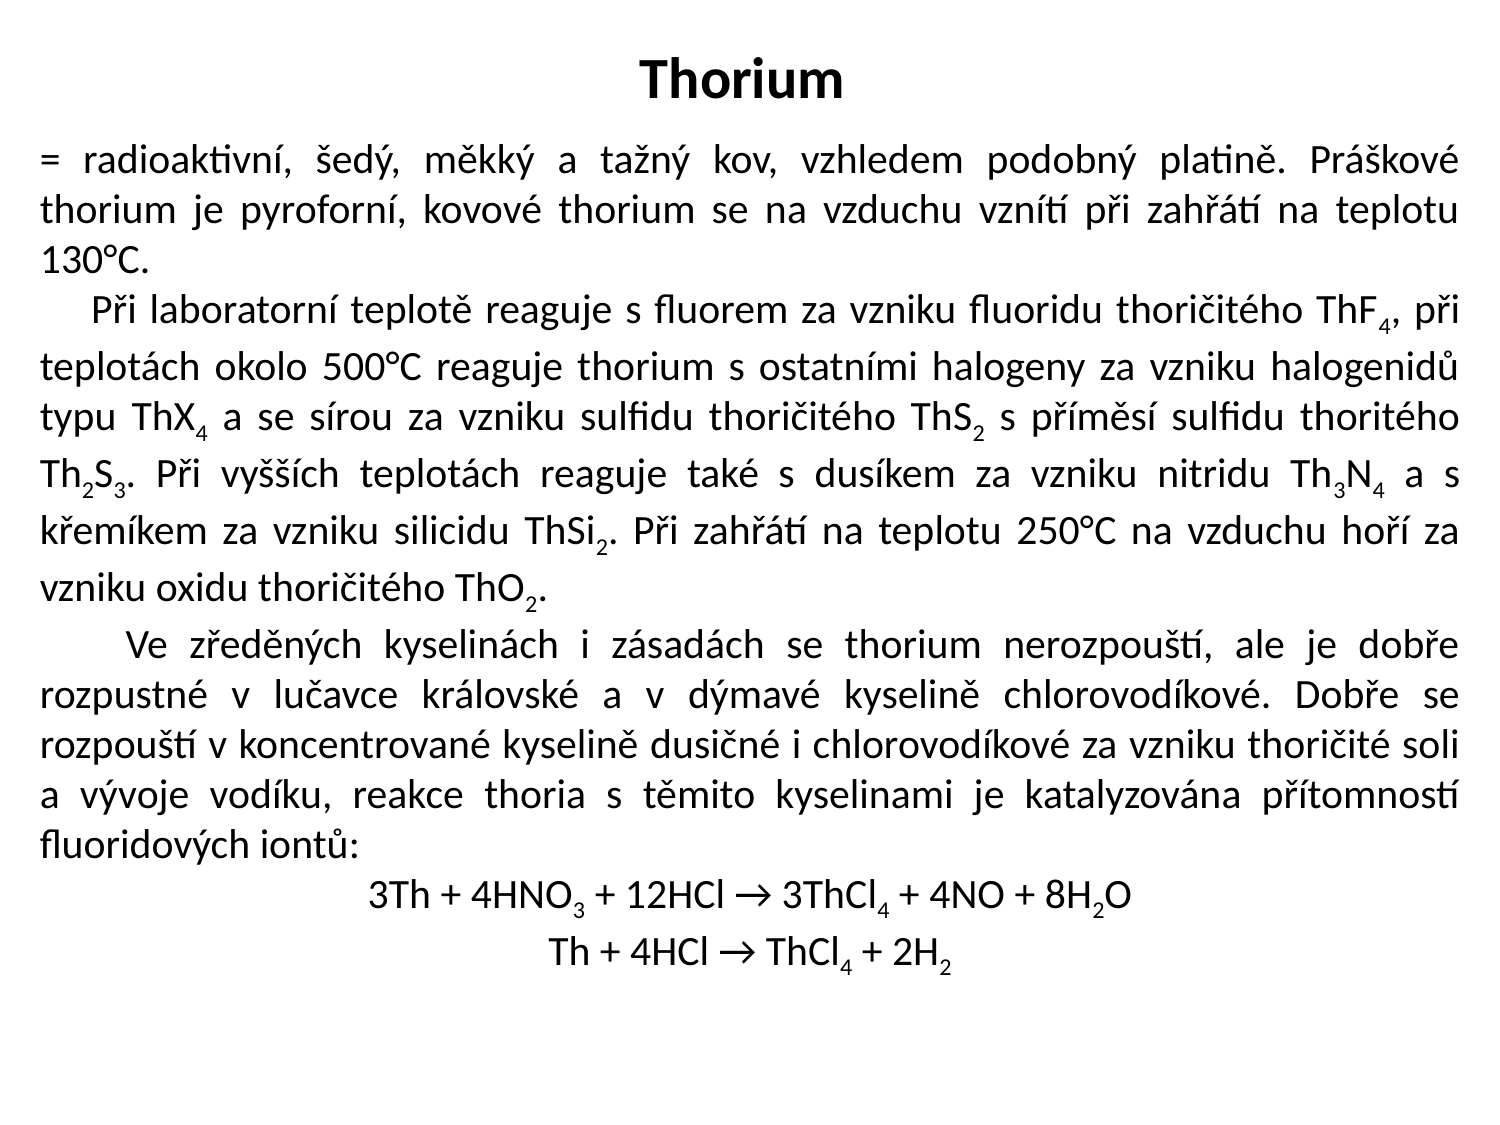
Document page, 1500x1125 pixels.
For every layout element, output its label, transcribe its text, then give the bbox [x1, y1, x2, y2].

text_box Thorium = radioaktivní, šedý, měkký a tažný kov, vzhledem podobný platině. Práškové thorium je pyroforní, kovové thorium se na vzduchu vznítí při zahřátí na teplotu 130°C. Při laboratorní teplotě reaguje s fluorem za vzniku fluoridu thoričitého ThF4, při teplotách okolo 500°C reaguje thorium s ostatními halogeny za vzniku halogenidů typu ThX4 a se sírou za vzniku sulfidu thoričitého ThS2 s příměsí sulfidu thoritého Th2S3. Při vyšších teplotách reaguje také s dusíkem za vzniku nitridu Th3N4 a s křemíkem za vzniku silicidu ThSi2. Při zahřátí na teplotu 250°C na vzduchu hoří za vzniku oxidu thoričitého ThO2. Ve zředěných kyselinách i zásadách se thorium nerozpouští, ale je dobře rozpustné v lučavce královské a v dýmavé kyselině chlorovodíkové. Dobře se rozpouští v koncentrované kyselině dusičné i chlorovodíkové za vzniku thoričité soli a vývoje vodíku, reakce thoria s těmito kyselinami je katalyzována přítomností fluoridových iontů: 3Th + 4HNO3 + 12HCl → 3ThCl4 + 4NO + 8H2O Th + 4HCl → ThCl4 + 2H2 [24, 24, 1475, 1038]
